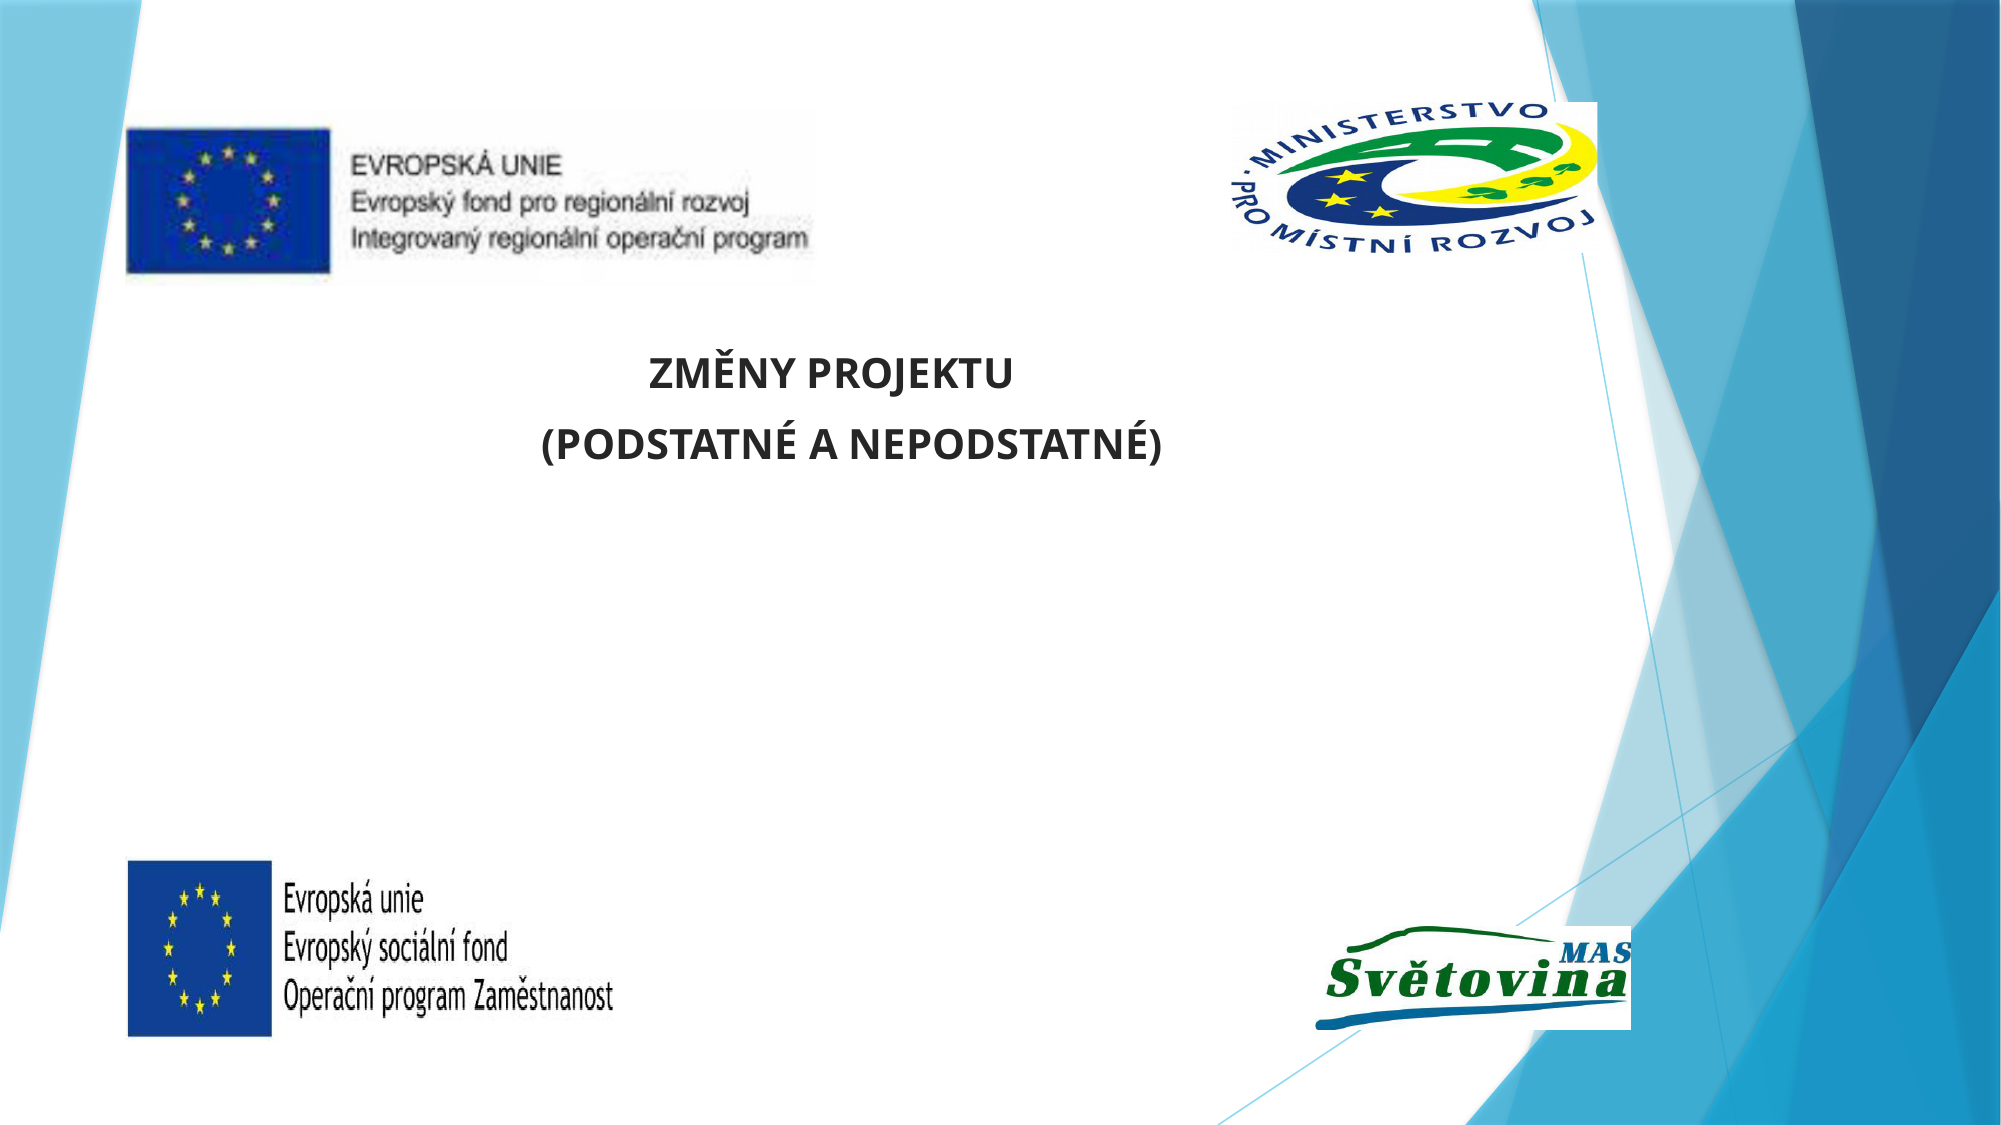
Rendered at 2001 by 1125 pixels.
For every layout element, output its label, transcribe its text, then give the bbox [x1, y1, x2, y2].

picture [124, 110, 818, 287]
picture [124, 855, 614, 1042]
picture [1314, 926, 1632, 1031]
picture [1230, 101, 1598, 253]
subtitle ZMĚNY PROJEKTU (PODSTATNÉ A NEPODSTATNÉ) [247, 339, 1598, 766]
